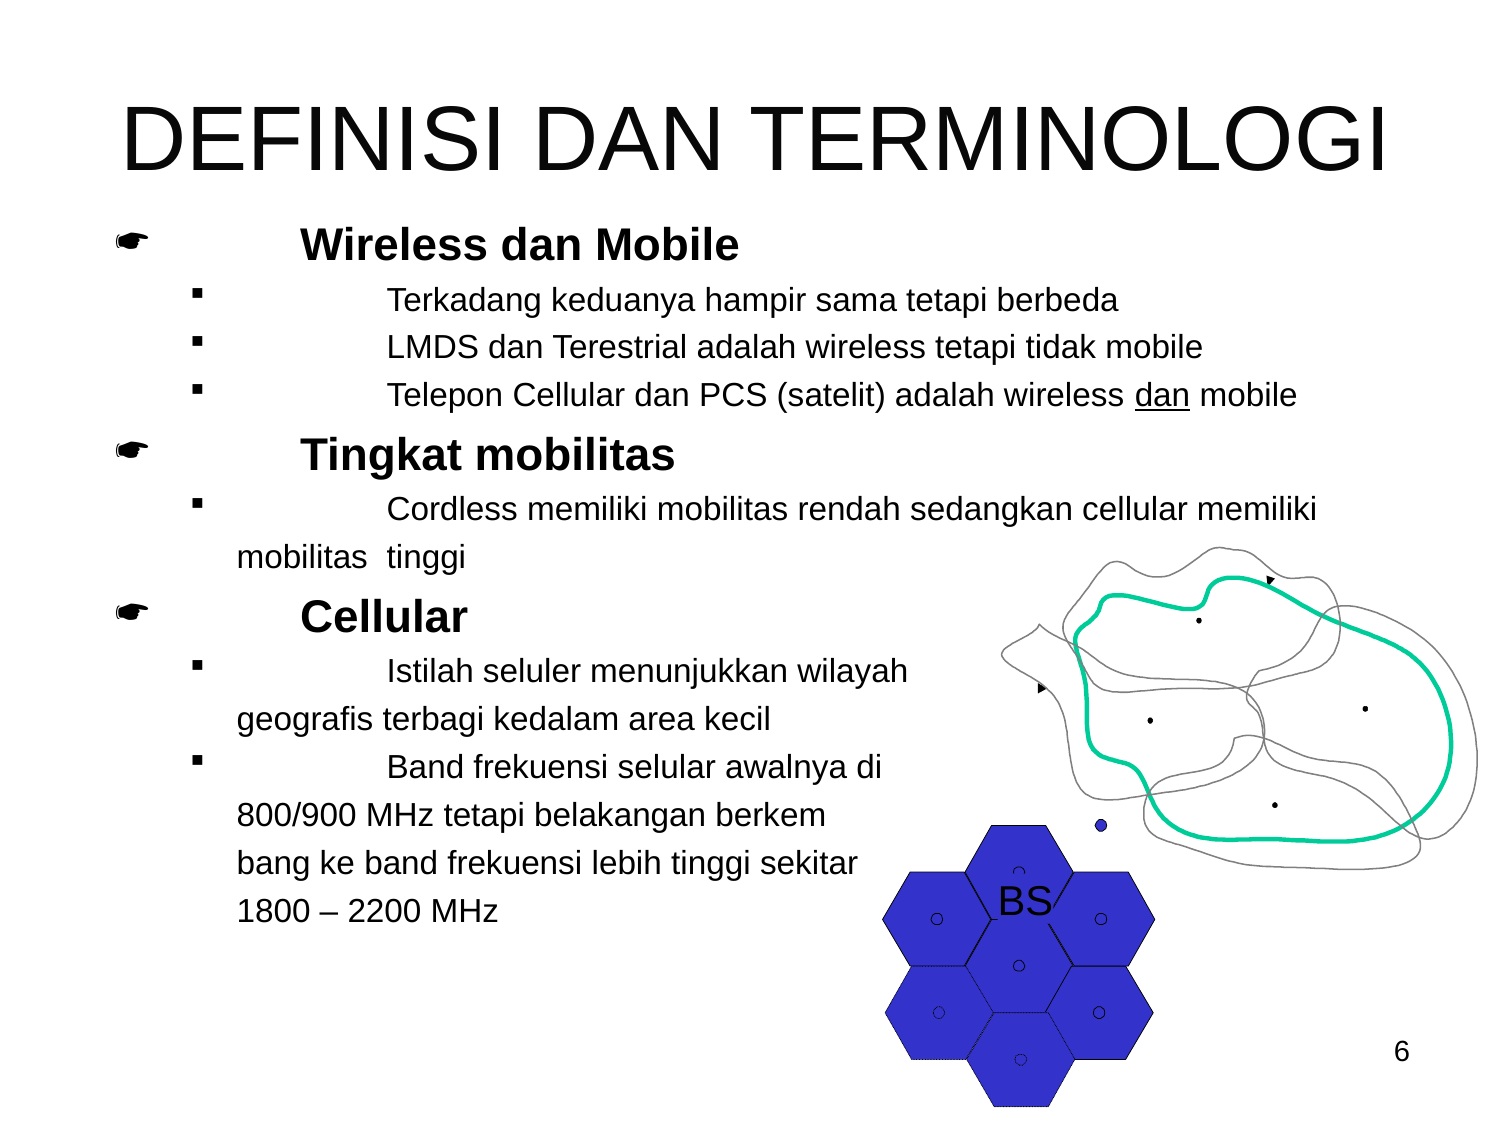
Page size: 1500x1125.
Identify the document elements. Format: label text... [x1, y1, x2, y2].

text_box Wireless dan Mobile Terkadang keduanya hampir sama tetapi berbeda LMDS dan Terestrial adalah wireless tetapi tidak mobile Telepon Cellular dan PCS (satelit) adalah wireless dan mobile Tingkat mobilitas Cordless memiliki mobilitas rendah sedangkan cellular memiliki mobilitas tinggi Cellular Istilah seluler menunjukkan wilayah geografis terbagi kedalam area kecil Band frekuensi selular awalnya di 800/900 MHz tetapi belakangan berkem bang ke band frekuensi lebih tinggi sekitar 1800 – 2200 MHz [99, 196, 1413, 1068]
slide_number 6 [1160, 1024, 1425, 1103]
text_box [882, 819, 1156, 1107]
text_box DEFINISI DAN TERMINOLOGI [99, 99, 1413, 167]
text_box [1001, 547, 1478, 870]
